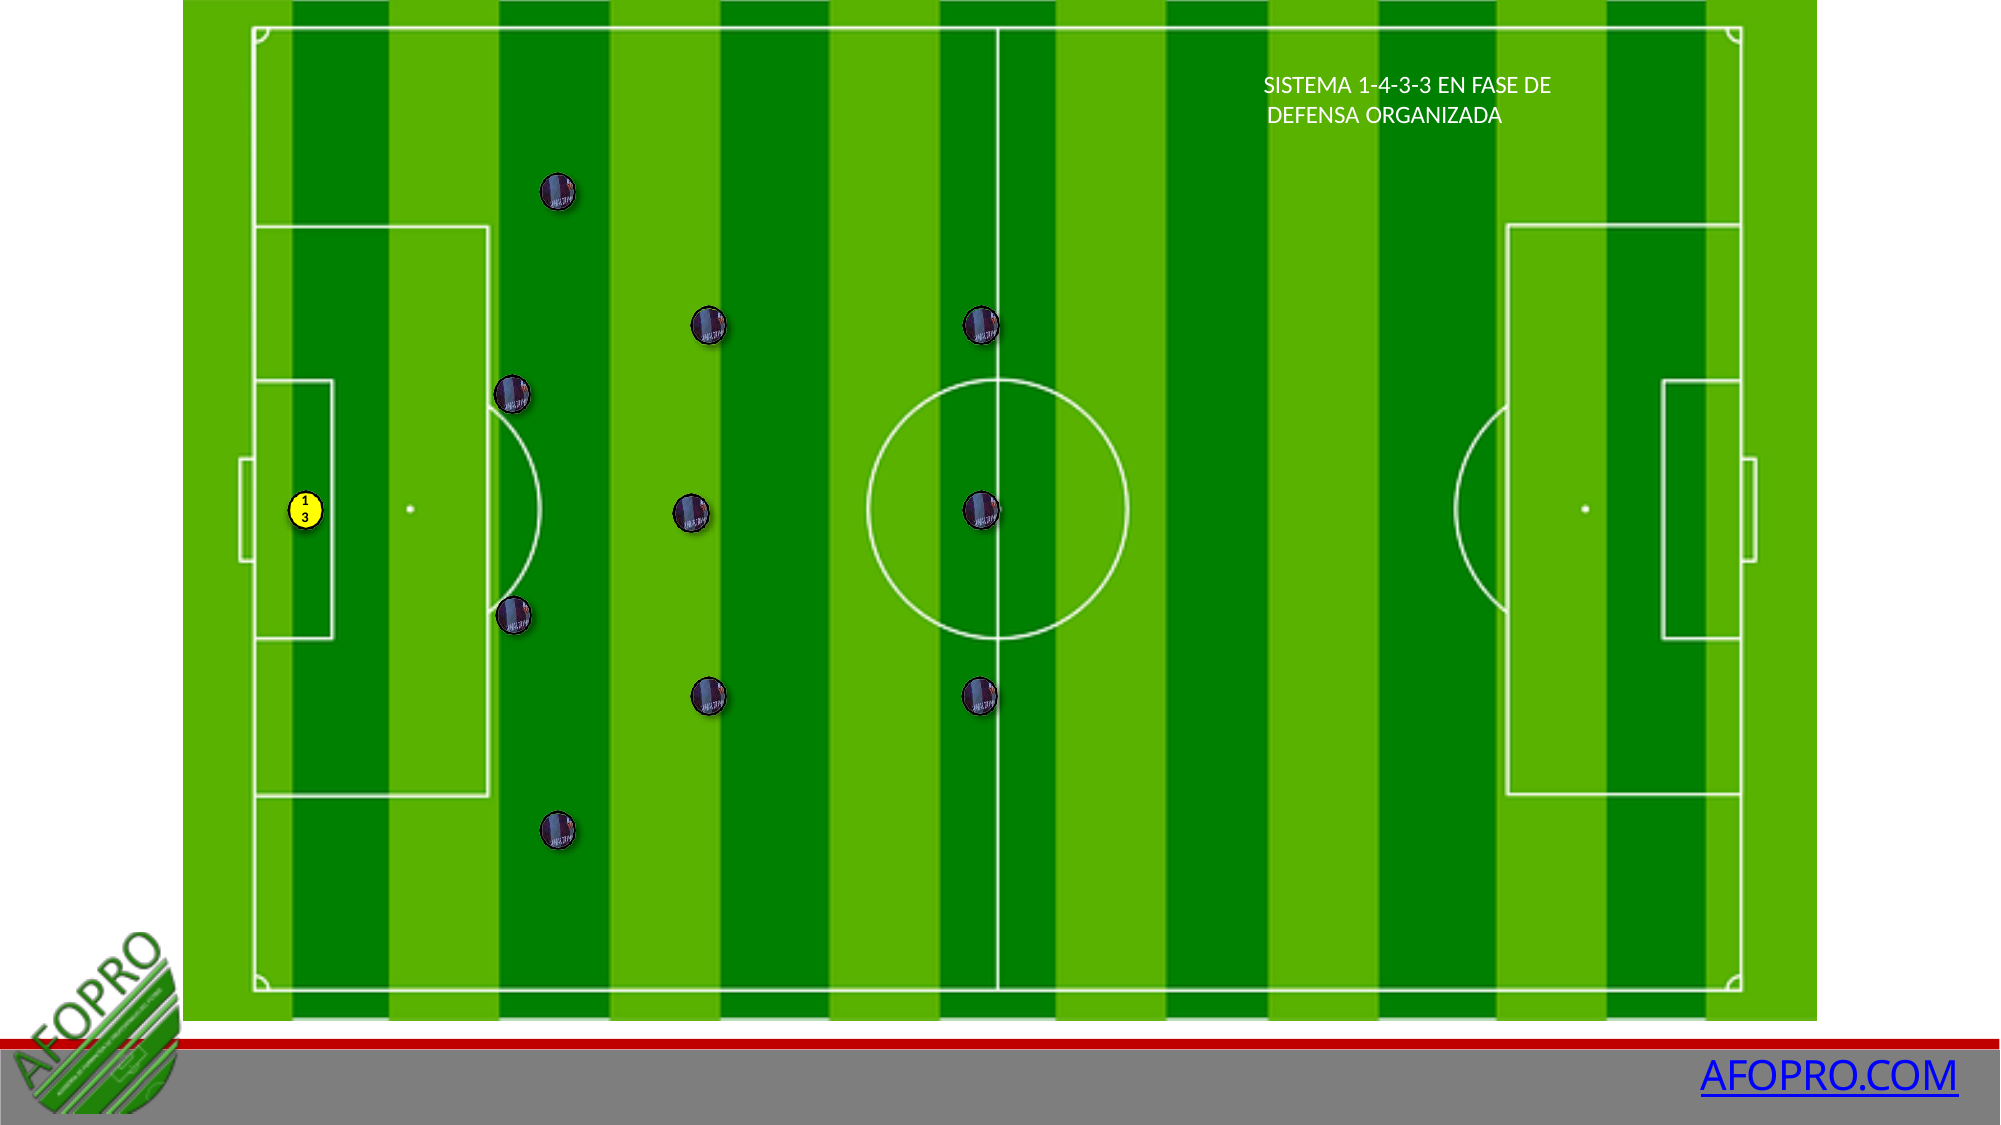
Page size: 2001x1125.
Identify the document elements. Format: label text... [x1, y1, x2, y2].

text_box SISTEMA 1-4-3-3 EN FASE DE DEFENSA ORGANIZADA [1261, 69, 1556, 129]
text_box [488, 167, 1013, 863]
text_box AFOPRO.COM [1693, 1050, 1967, 1114]
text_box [277, 483, 333, 554]
picture [0, 0, 1817, 1114]
